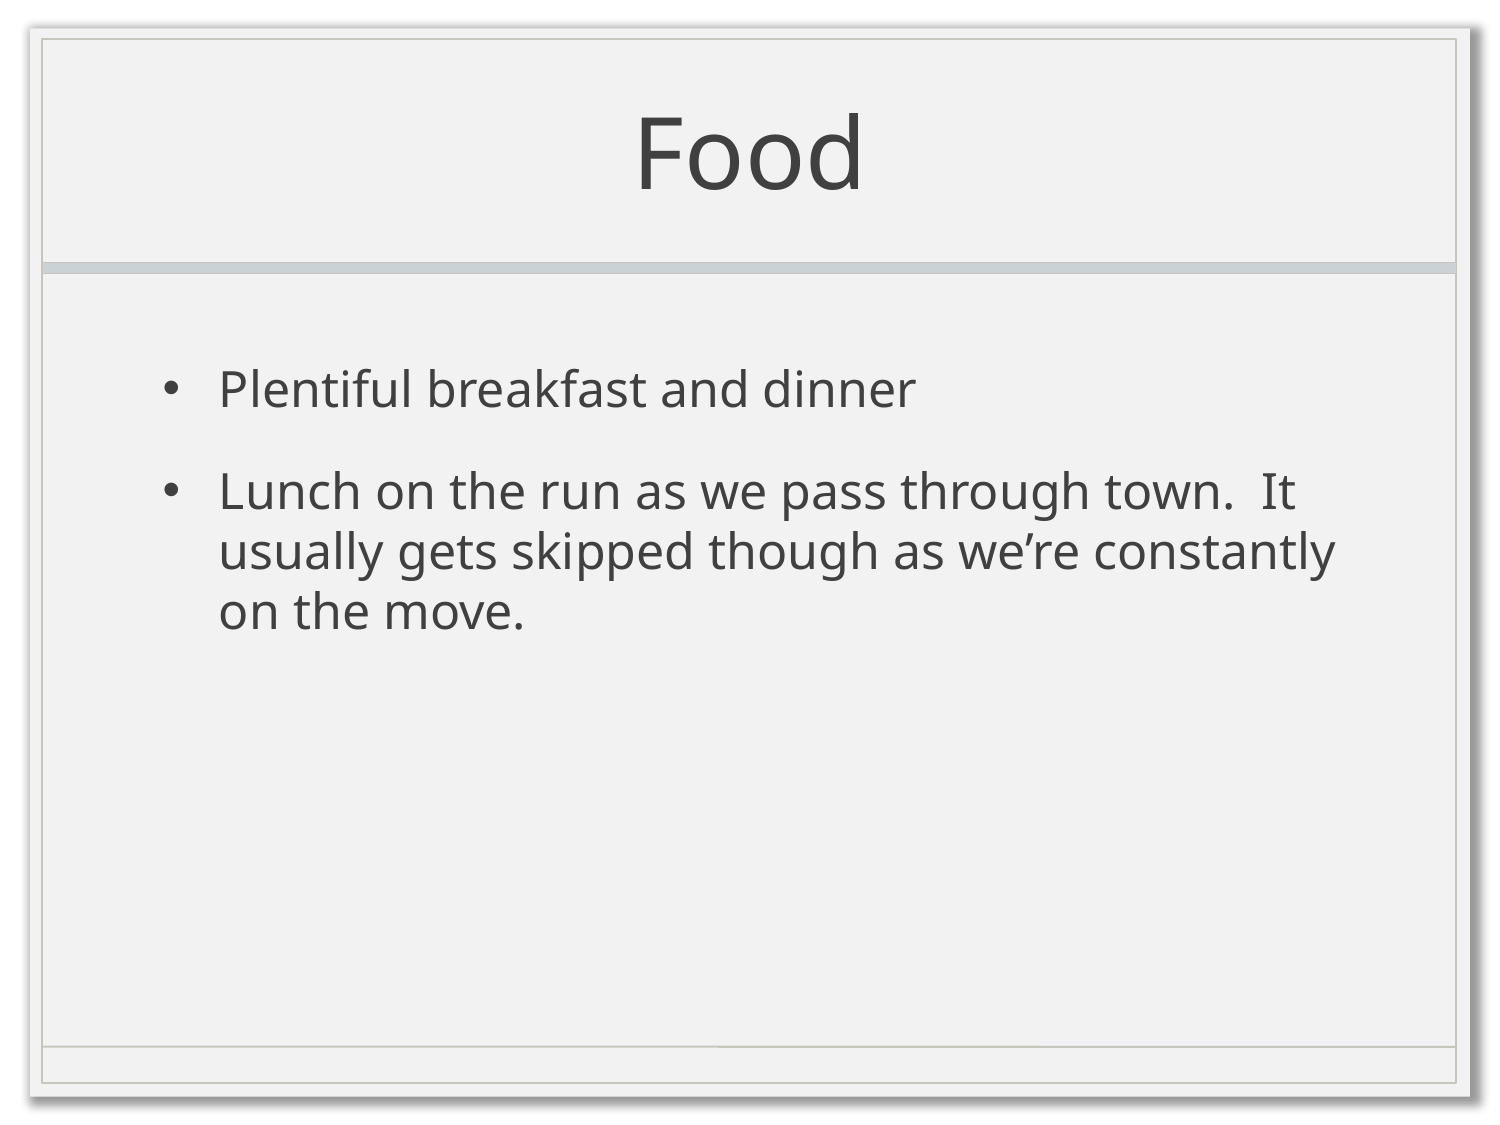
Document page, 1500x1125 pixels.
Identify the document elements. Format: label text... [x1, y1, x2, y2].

title Food [147, 39, 1353, 261]
list Plentiful breakfast and dinner Lunch on the run as we pass through town. It usually gets skipped though as we’re constantly on the move. [147, 349, 1353, 996]
